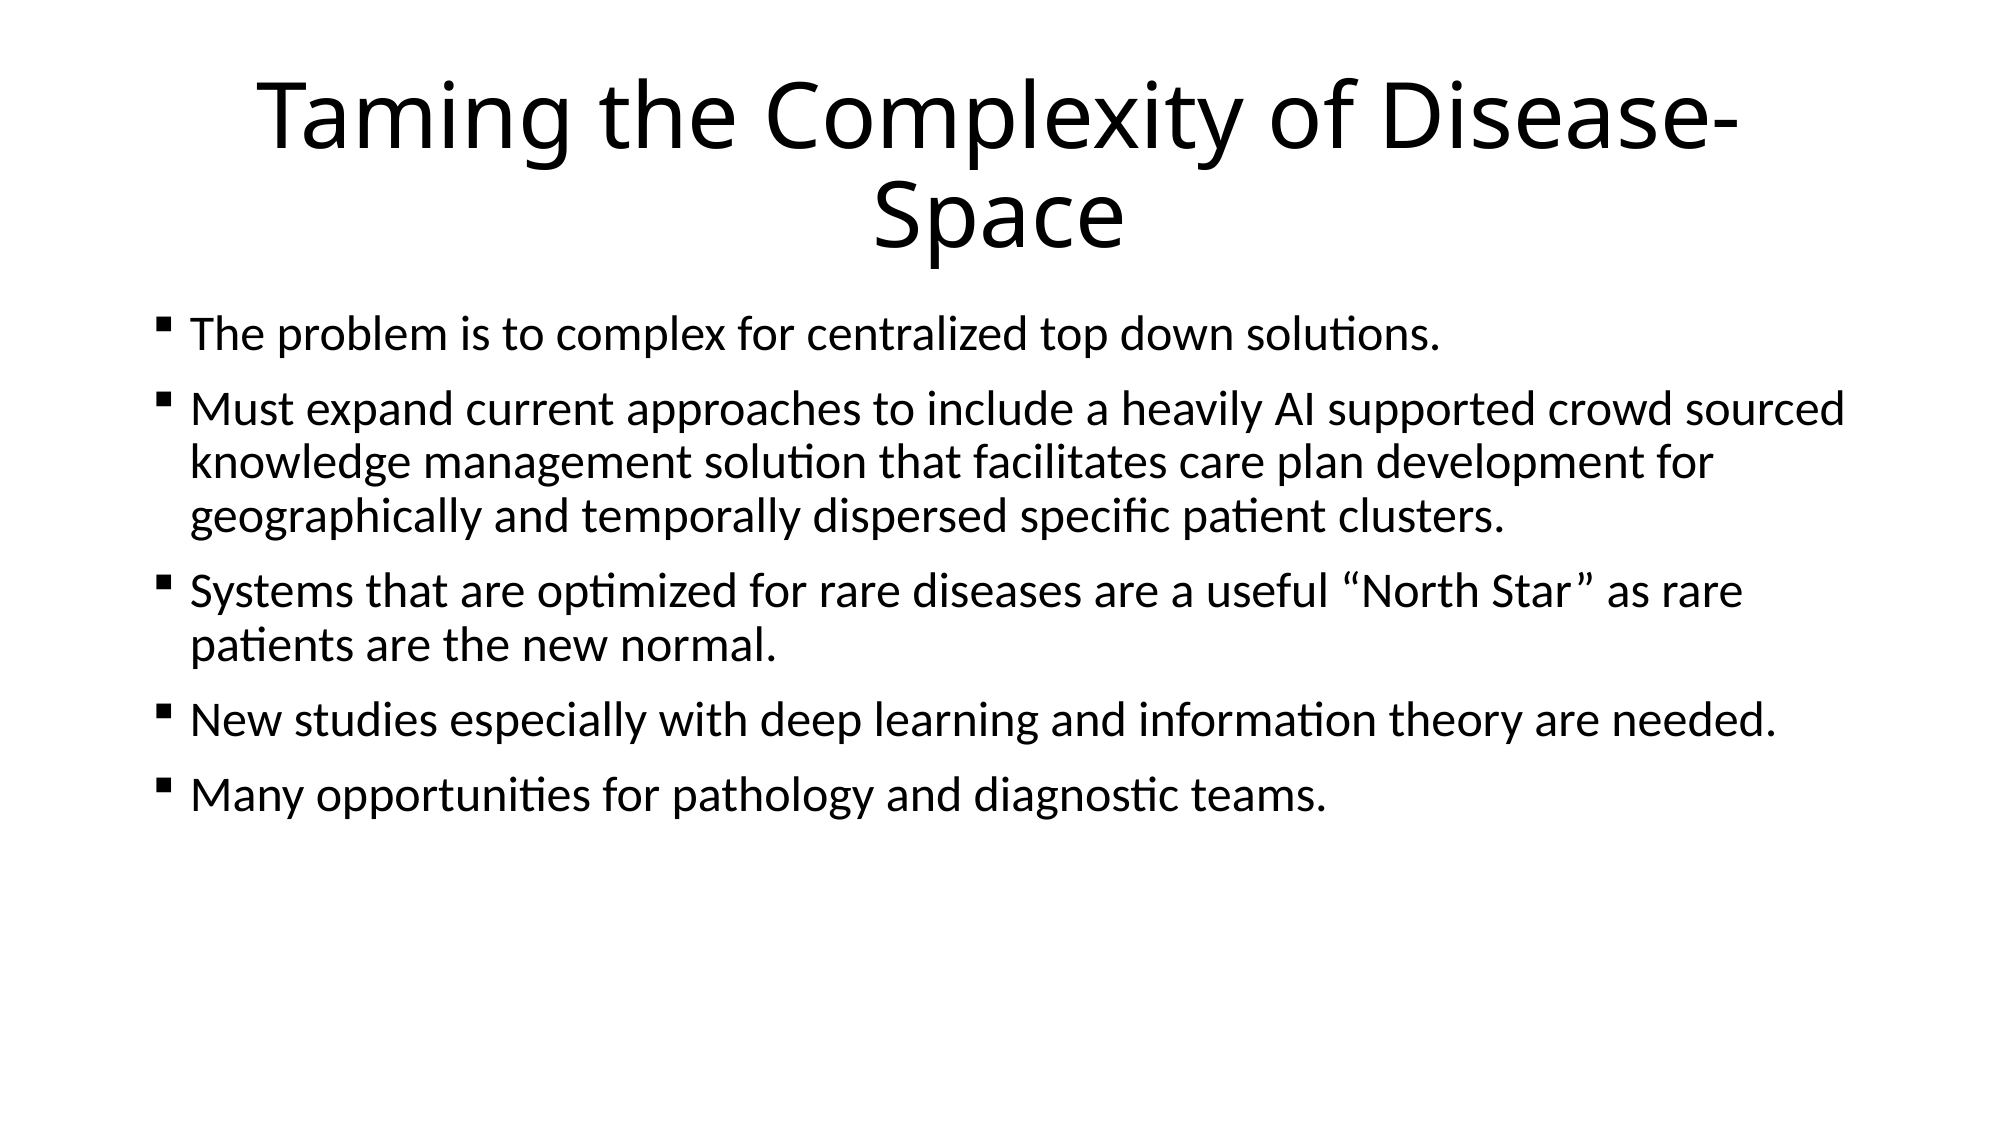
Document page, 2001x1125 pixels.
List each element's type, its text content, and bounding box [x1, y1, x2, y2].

title Taming the Complexity of Disease-Space [137, 59, 1863, 278]
list The problem is to complex for centralized top down solutions. Must expand current approaches to include a heavily AI supported crowd sourced knowledge management solution that facilitates care plan development for geographically and temporally dispersed specific patient clusters. Systems that are optimized for rare diseases are a useful “North Star” as rare patients are the new normal. New studies especially with deep learning and information theory are needed. Many opportunities for pathology and diagnostic teams. [137, 299, 1863, 1014]
